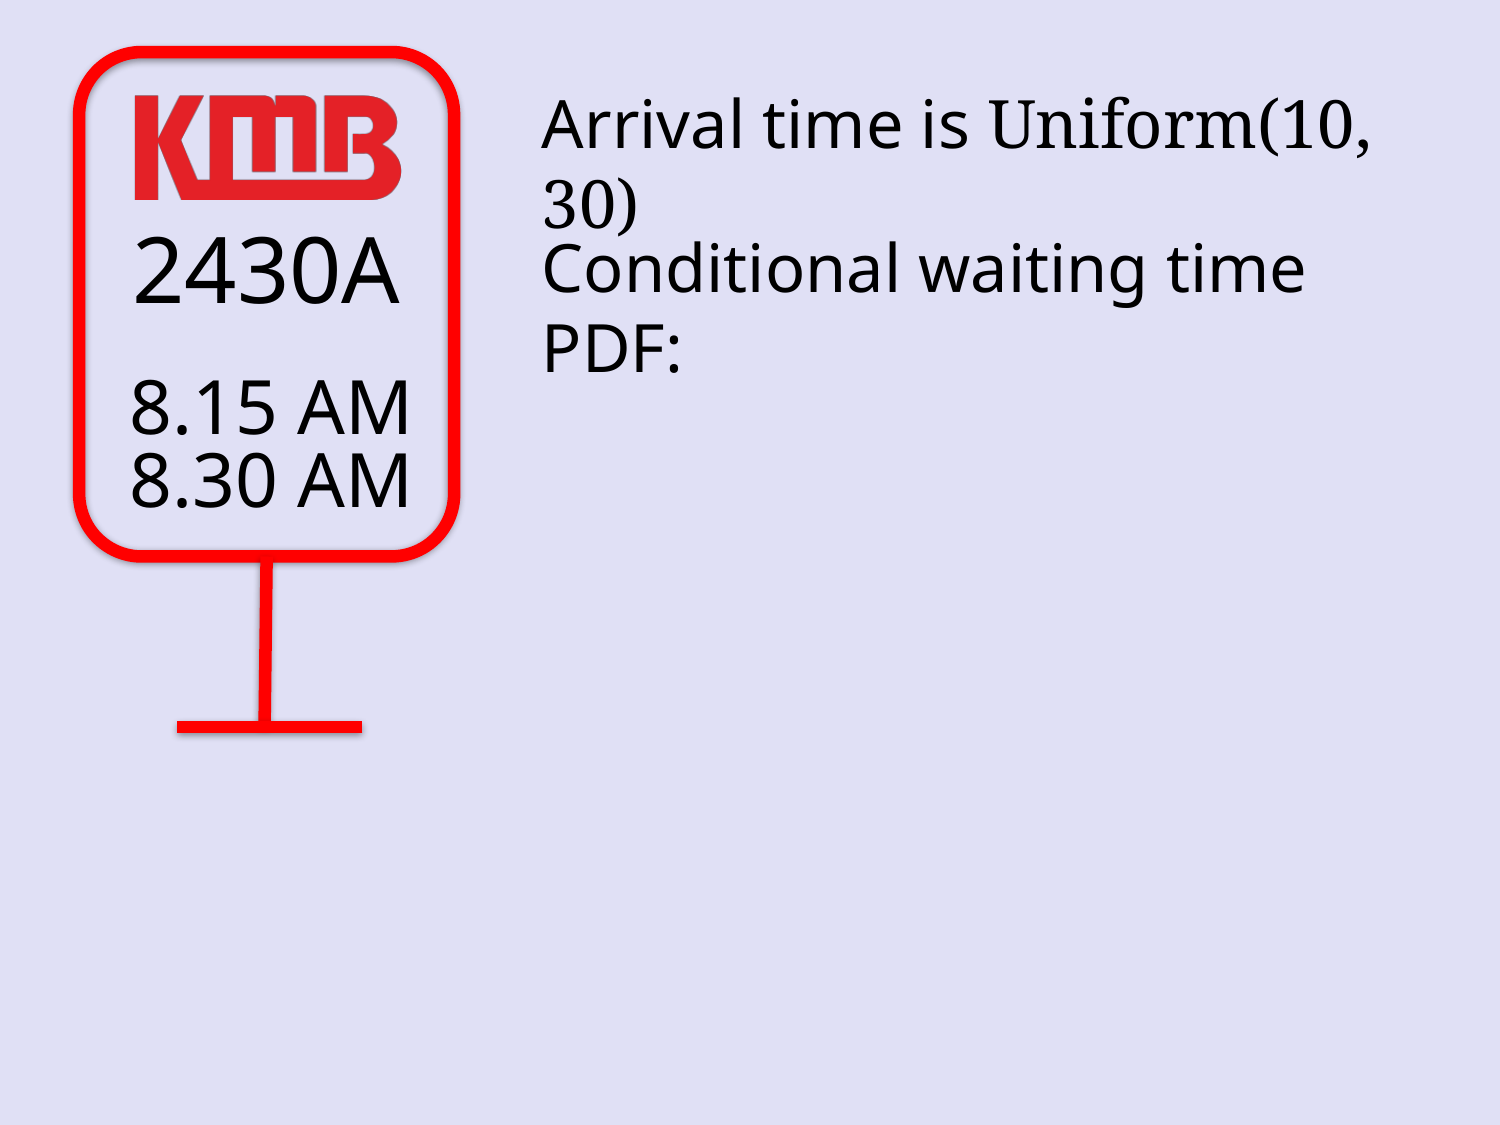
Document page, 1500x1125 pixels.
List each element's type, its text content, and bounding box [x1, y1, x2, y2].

text_box [77, 49, 457, 559]
picture [112, 95, 426, 201]
text_box Conditional waiting time PDF: [527, 218, 1411, 394]
text_box Arrival time is Uniform(10, 30) [527, 74, 1411, 218]
